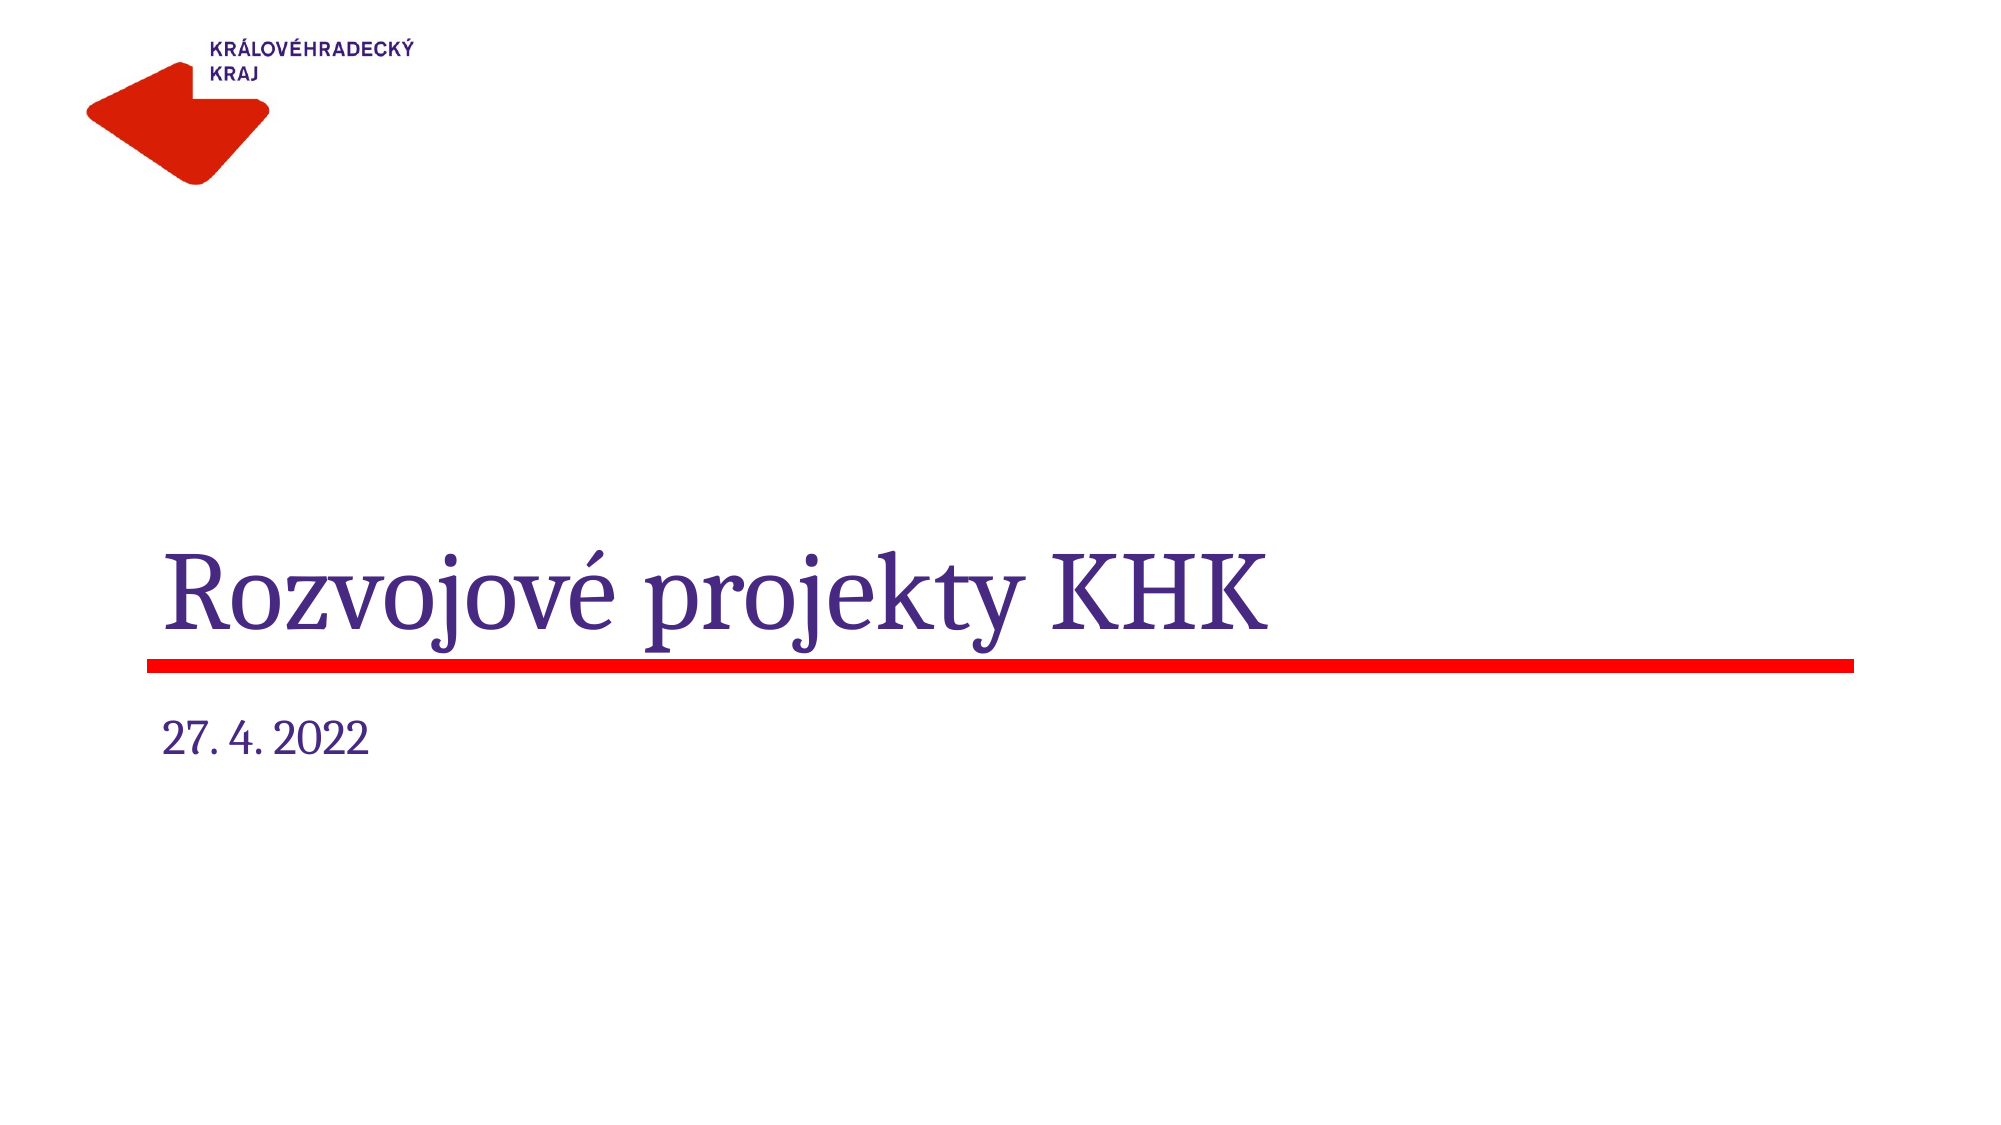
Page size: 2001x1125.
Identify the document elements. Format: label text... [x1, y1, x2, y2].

picture [86, 38, 414, 185]
text_box [147, 659, 1854, 673]
subtitle 27. 4. 2022 [147, 703, 1648, 976]
title Rozvojové projekty KHK [147, 269, 1853, 659]
